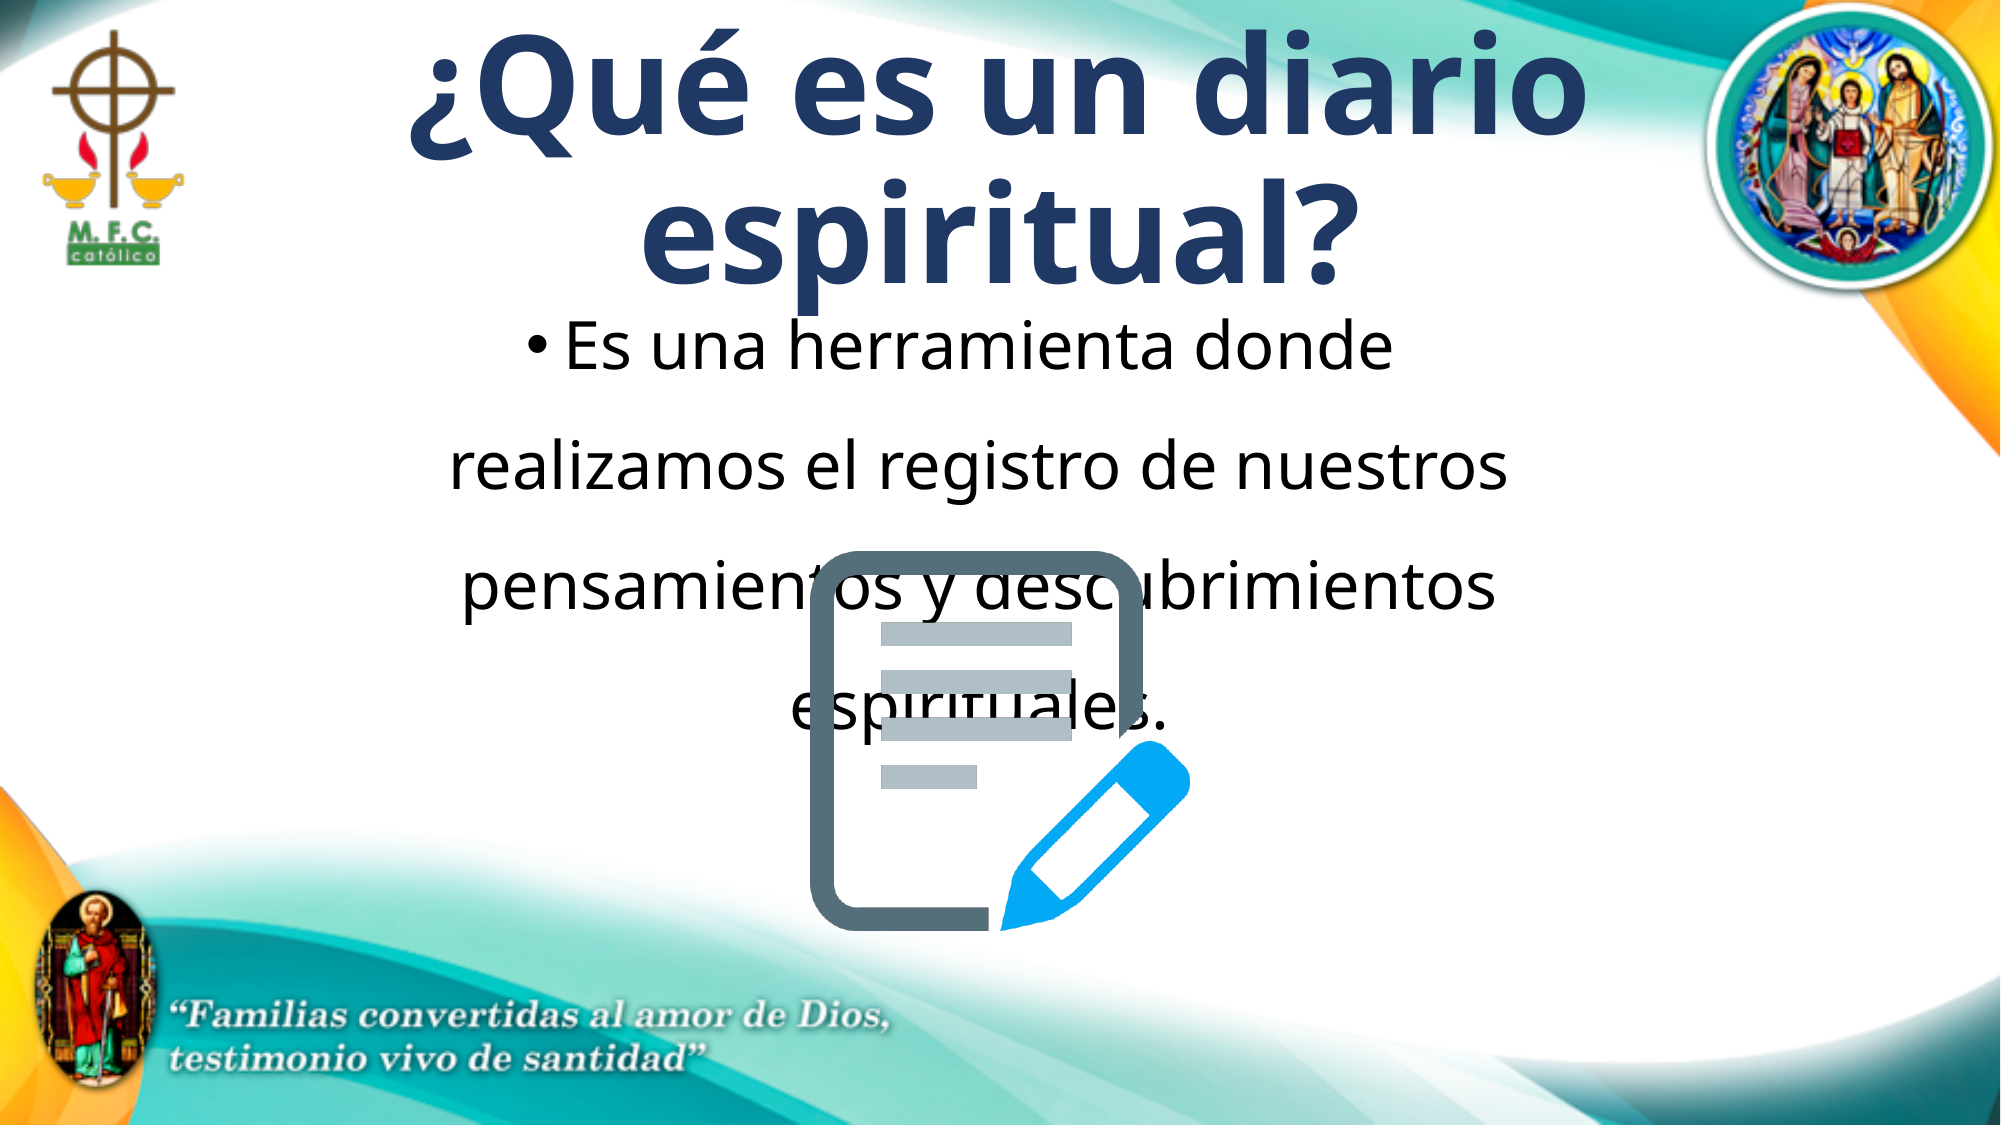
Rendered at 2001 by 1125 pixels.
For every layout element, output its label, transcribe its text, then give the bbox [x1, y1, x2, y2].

text_box ¿Qué es un diario espiritual? [353, 93, 1647, 236]
text_box Es una herramienta donde realizamos el registro de nuestros pensamientos y descubrimientos espirituales. [391, 255, 1531, 461]
picture [0, 0, 2001, 1125]
